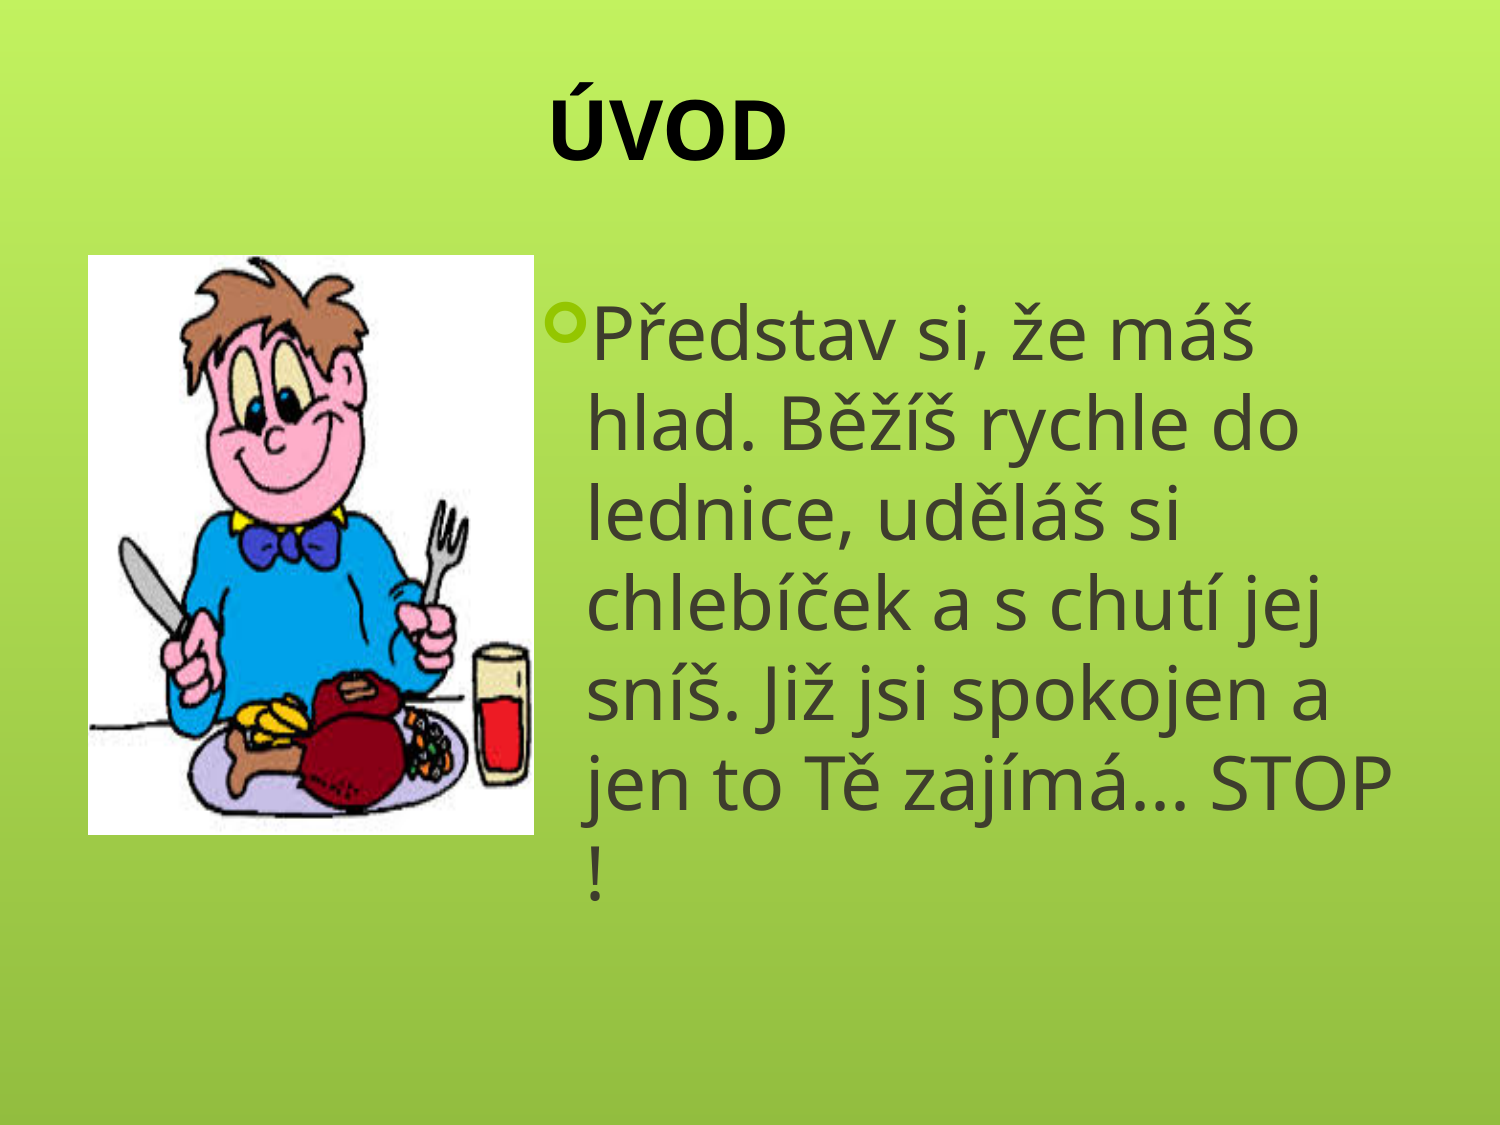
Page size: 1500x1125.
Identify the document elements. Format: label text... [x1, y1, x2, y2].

list Představ si, že máš hlad. Běžíš rychle do lednice, uděláš si chlebíček a s chutí jej sníš. Již jsi spokojen a jen to Tě zajímá... STOP ! [513, 172, 1425, 1047]
title ÚVOD [230, 42, 1107, 185]
picture [88, 255, 535, 835]
